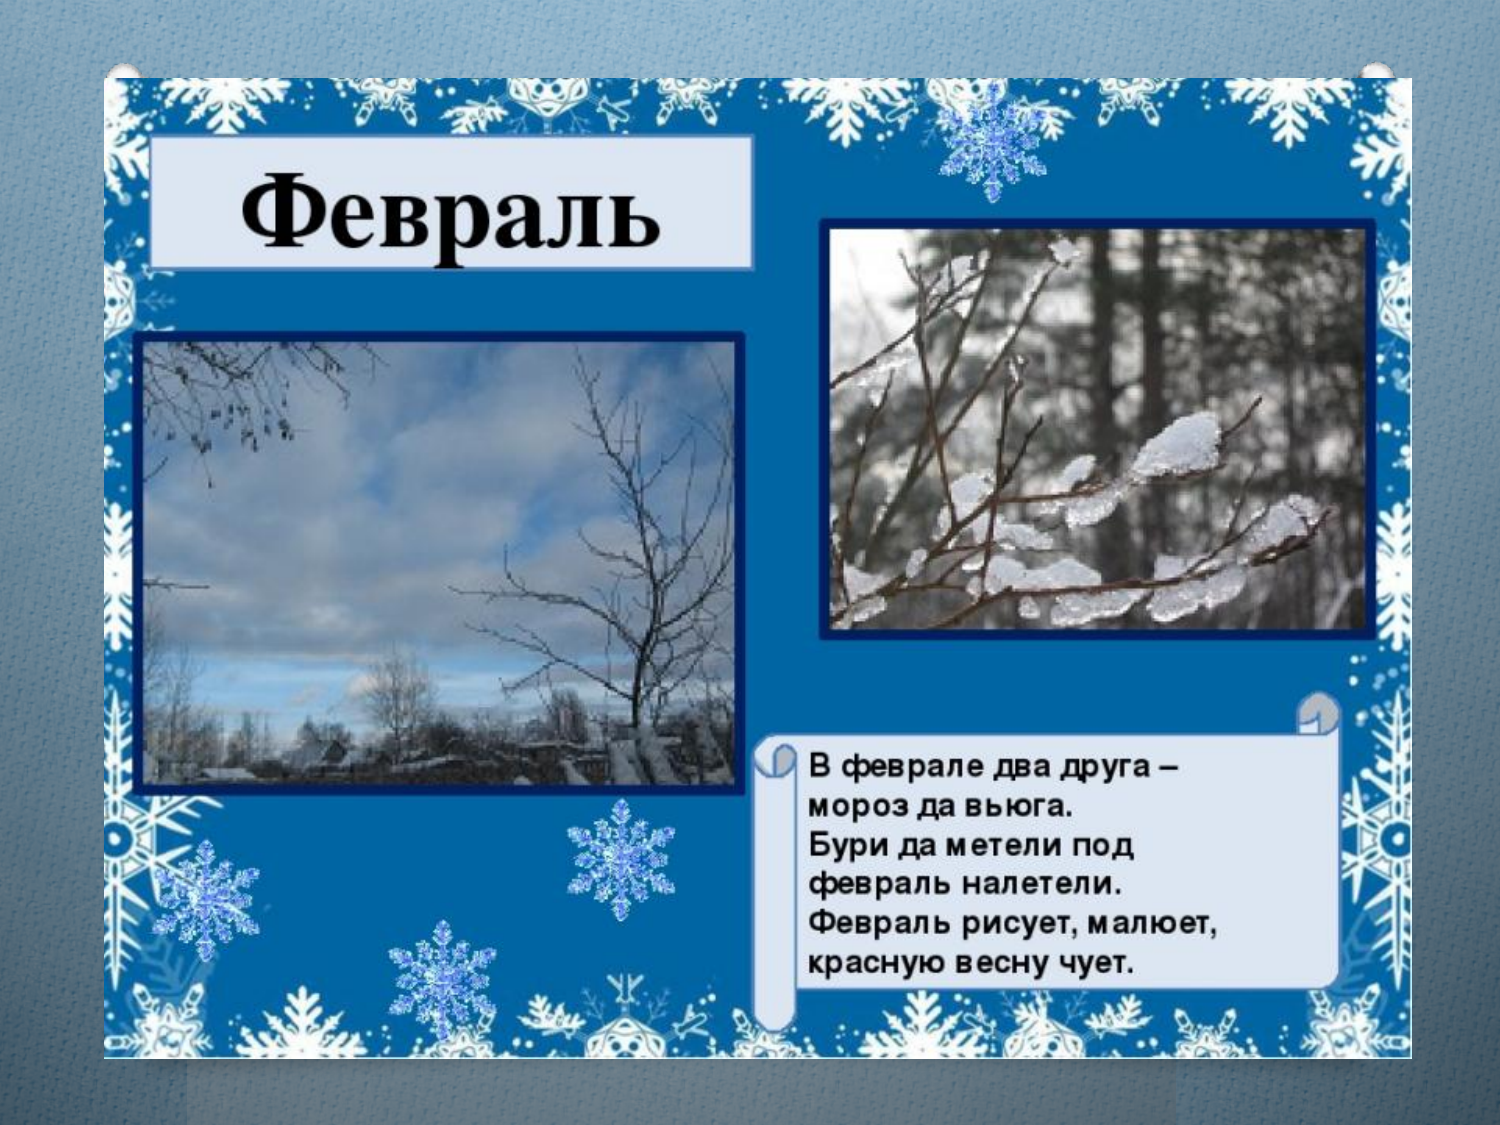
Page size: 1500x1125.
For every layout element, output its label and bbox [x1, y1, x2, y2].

picture [76, 30, 1439, 1059]
